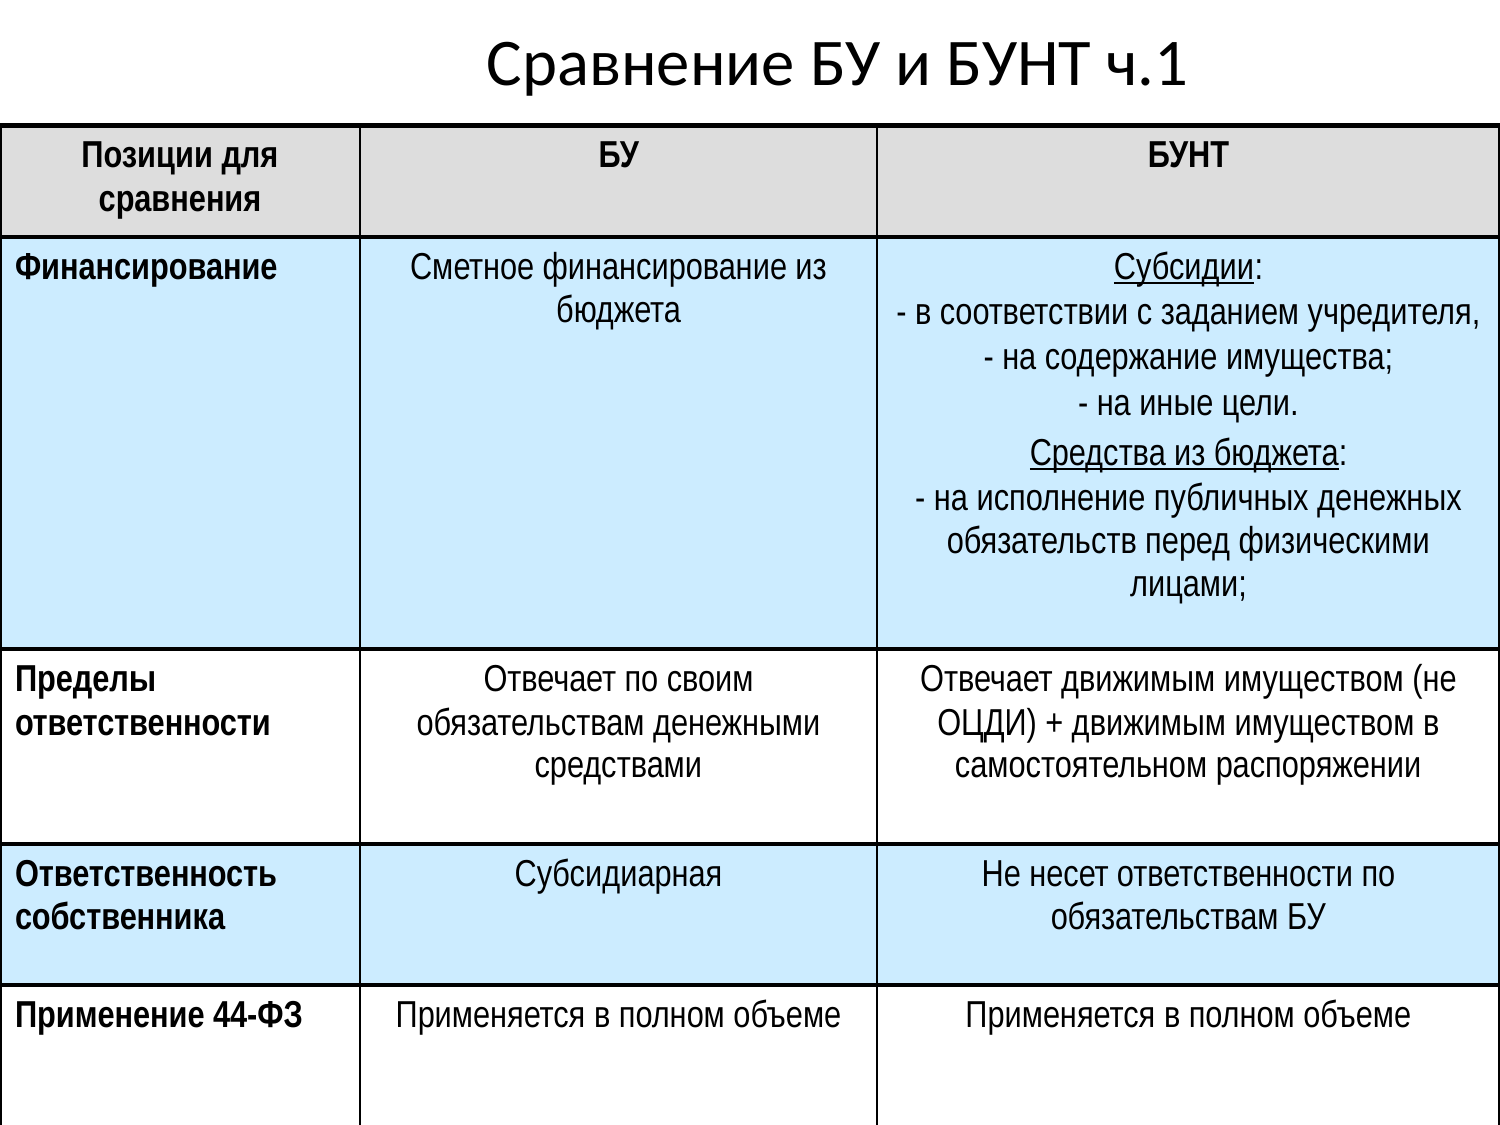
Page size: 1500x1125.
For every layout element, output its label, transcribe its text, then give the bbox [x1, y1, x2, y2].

table_cell Пределы ответственности [2, 651, 359, 842]
table_cell Применяется в полном объеме [361, 987, 876, 1125]
table_cell Применяется в полном объеме [878, 987, 1498, 1125]
table_cell Отвечает движимым имуществом (не ОЦДИ) + движимым имуществом в самостоятельном распоряжении [878, 651, 1498, 842]
table_cell Отвечает по своим обязательствам денежными средствами [361, 651, 876, 842]
table_cell Ответственность собственника [2, 846, 359, 983]
table_cell Сметное финансирование из бюджета [361, 239, 876, 647]
title Сравнение БУ и БУНТ ч.1 [175, 19, 1500, 100]
table_cell Финансирование [2, 239, 359, 647]
table_header БУНТ [878, 128, 1498, 235]
table_header БУ [361, 128, 876, 235]
table_cell Не несет ответственности по обязательствам БУ [878, 846, 1498, 983]
table_header Позиции для сравнения [2, 128, 359, 235]
table_cell Применение 44-ФЗ [2, 987, 359, 1125]
table_cell Субсидиарная [361, 846, 876, 983]
table_cell Субсидии: - в соответствии с заданием учредителя, - на содержание имущества; - на иные цели. Средства из бюджета: - на исполнение публичных денежных обязательств перед физическими лицами; [878, 239, 1498, 647]
